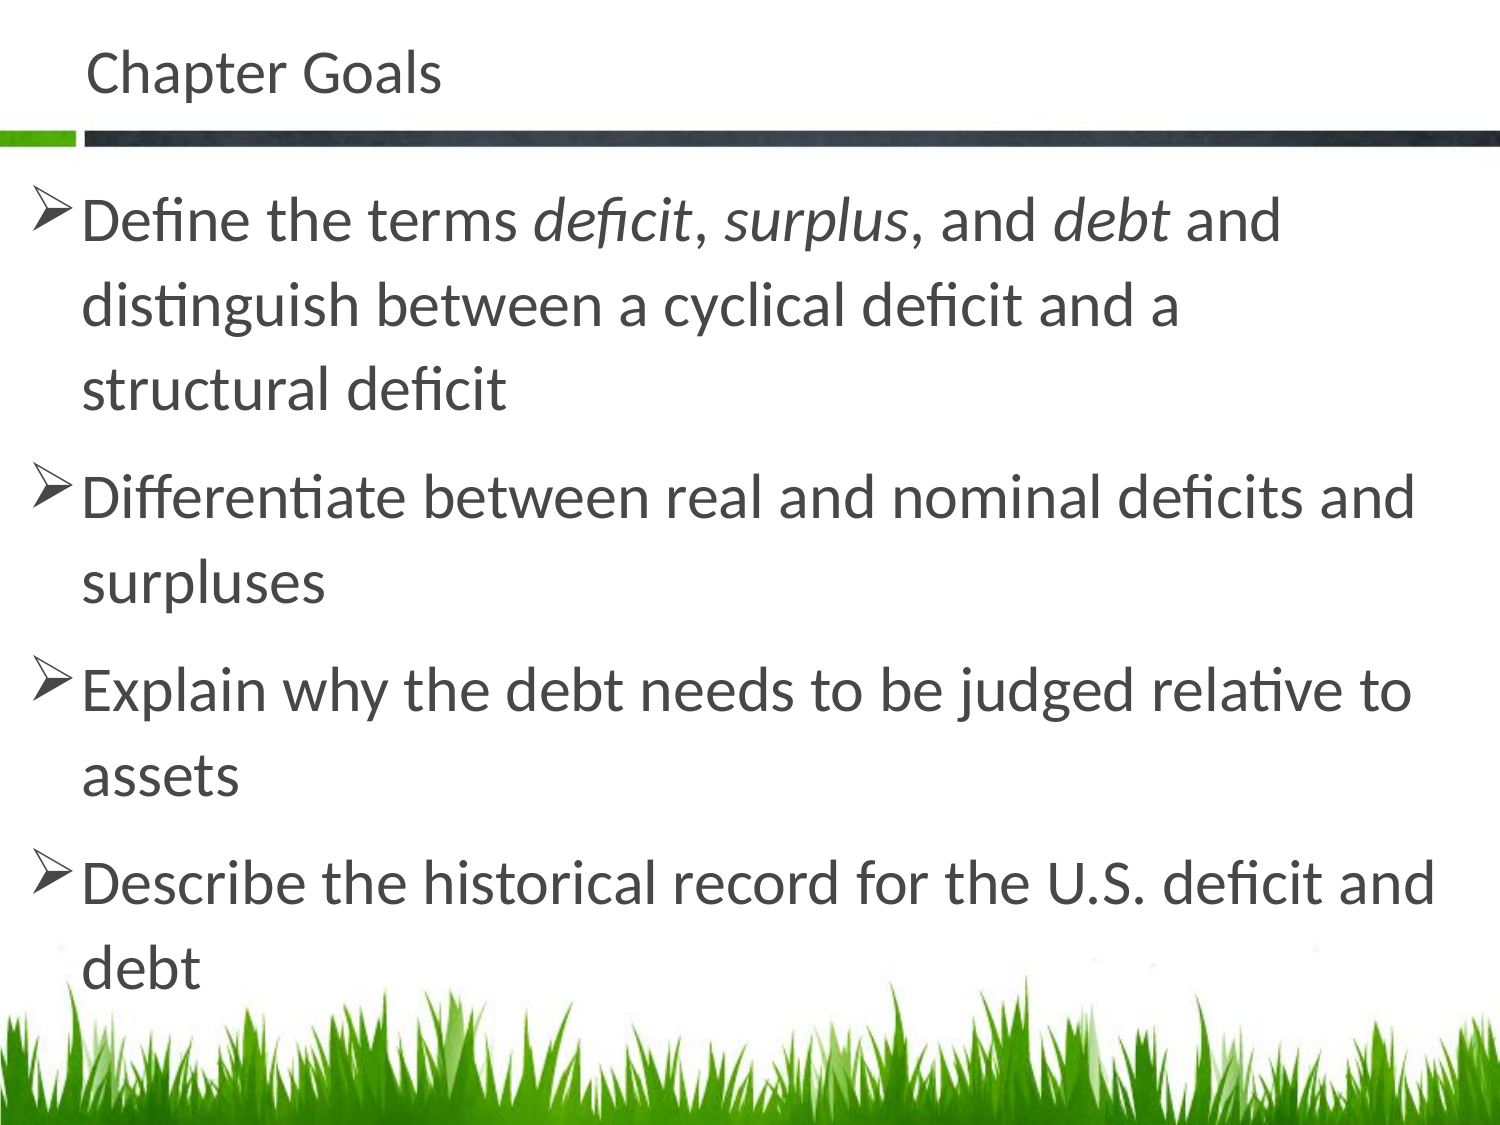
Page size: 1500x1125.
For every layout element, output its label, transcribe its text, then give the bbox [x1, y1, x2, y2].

picture [0, 0, 1500, 1125]
list Define the terms deficit, surplus, and debt and distinguish between a cyclical deficit and a structural deficit Differentiate between real and nominal deficits and surpluses Explain why the debt needs to be judged relative to assets Describe the historical record for the U.S. deficit and debt [12, 162, 1463, 1013]
title Chapter Goals [71, 12, 1450, 125]
